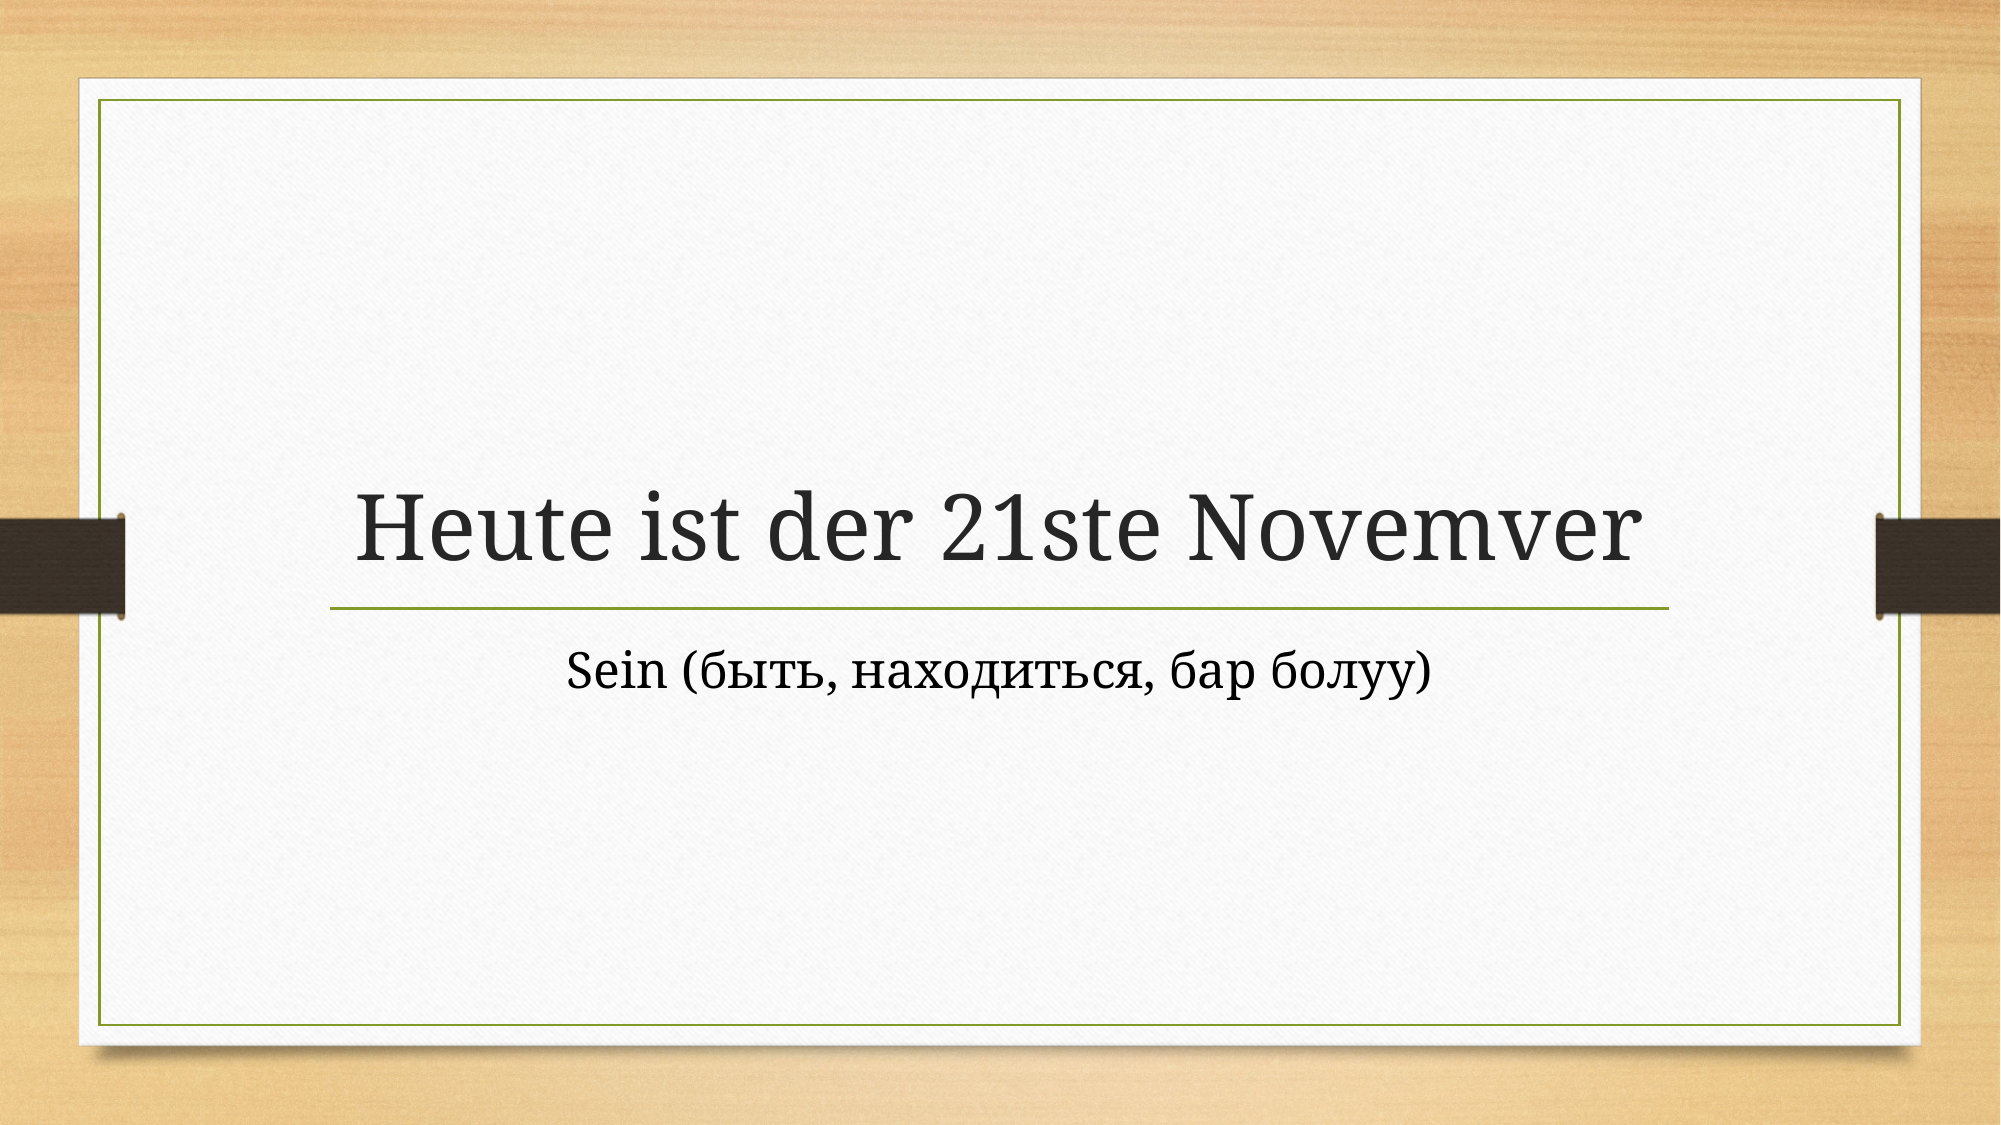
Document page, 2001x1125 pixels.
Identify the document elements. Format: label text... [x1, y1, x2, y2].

picture [0, 0, 2001, 1125]
list Sein (быть, находиться, бар болуу) [330, 630, 1669, 788]
title Heute ist der 21ste Novemver [330, 287, 1669, 587]
